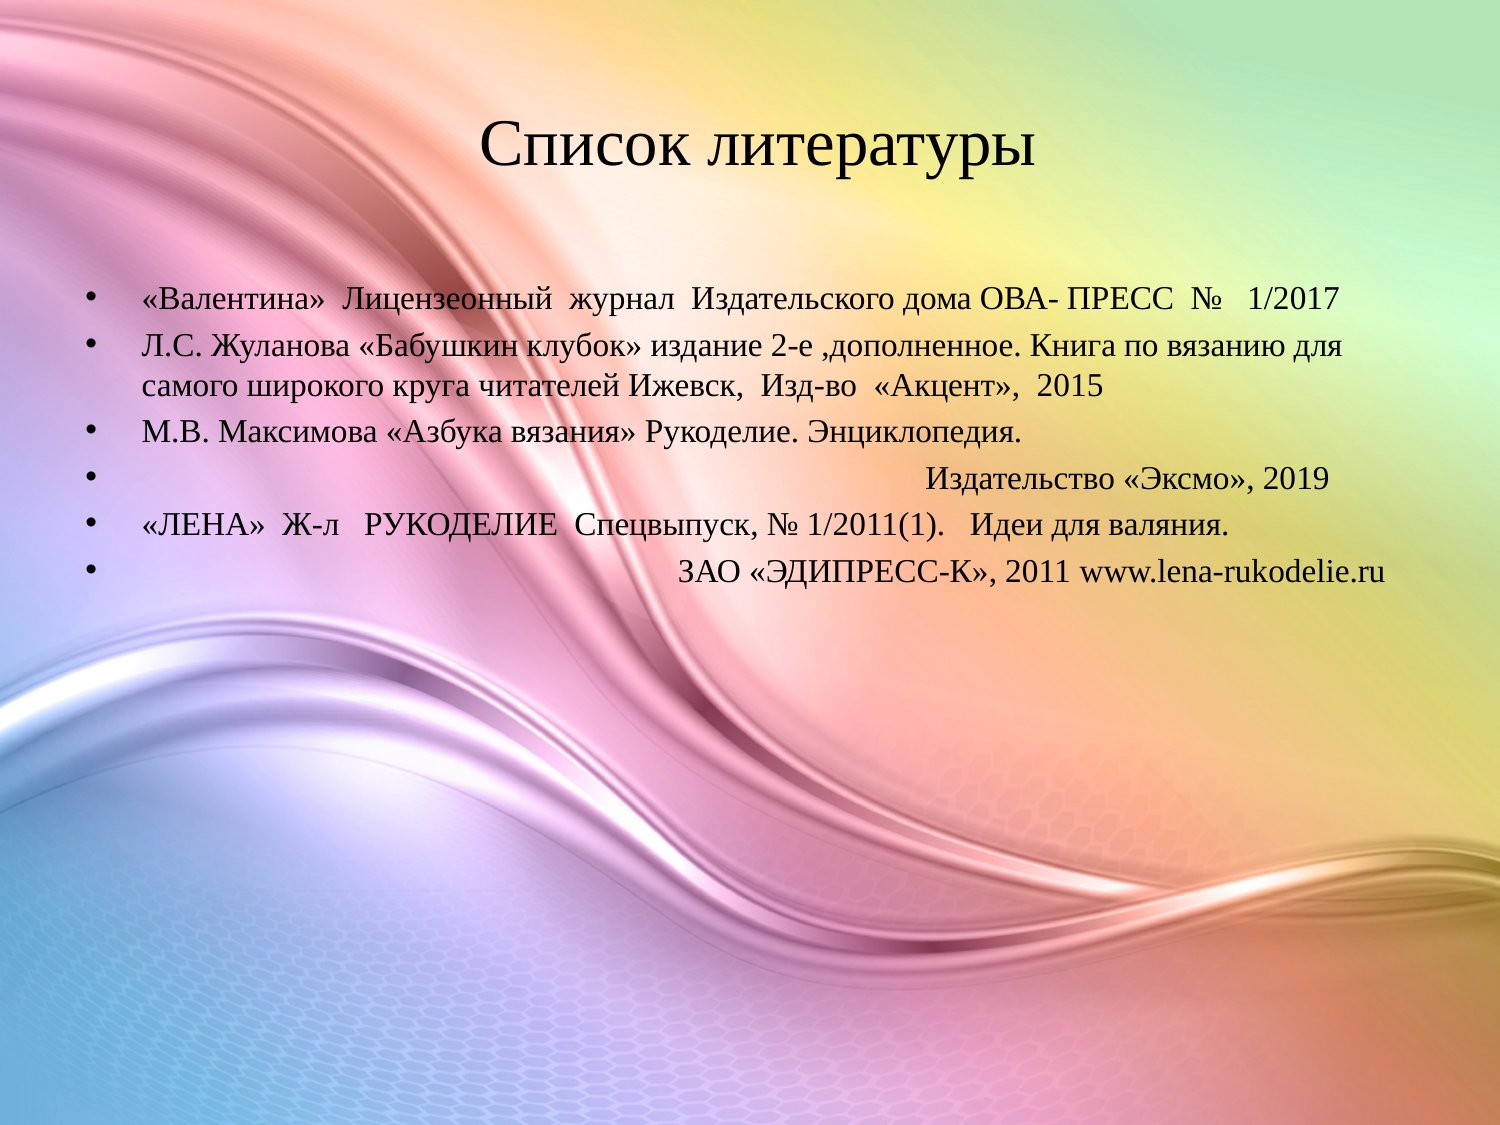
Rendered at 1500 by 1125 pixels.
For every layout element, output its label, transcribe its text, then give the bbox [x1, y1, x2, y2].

title Список литературы [75, 45, 1425, 233]
list «Валентина» Лицензеонный журнал Издательского дома ОВА- ПРЕСС № 1/2017 Л.С. Жуланова «Бабушкин клубок» издание 2-е ,дополненное. Книга по вязанию для самого широкого круга читателей Ижевск, Изд-во «Акцент», 2015 М.В. Максимова «Азбука вязания» Рукоделие. Энциклопедия. Издательство «Эксмо», 2019 «ЛЕНА» Ж-л РУКОДЕЛИЕ Спецвыпуск, № 1/2011(1). Идеи для валяния. ЗАО «ЭДИПРЕСС-К», 2011 www.lena-rukodelie.ru [70, 222, 1421, 966]
picture [0, 0, 1500, 1125]
